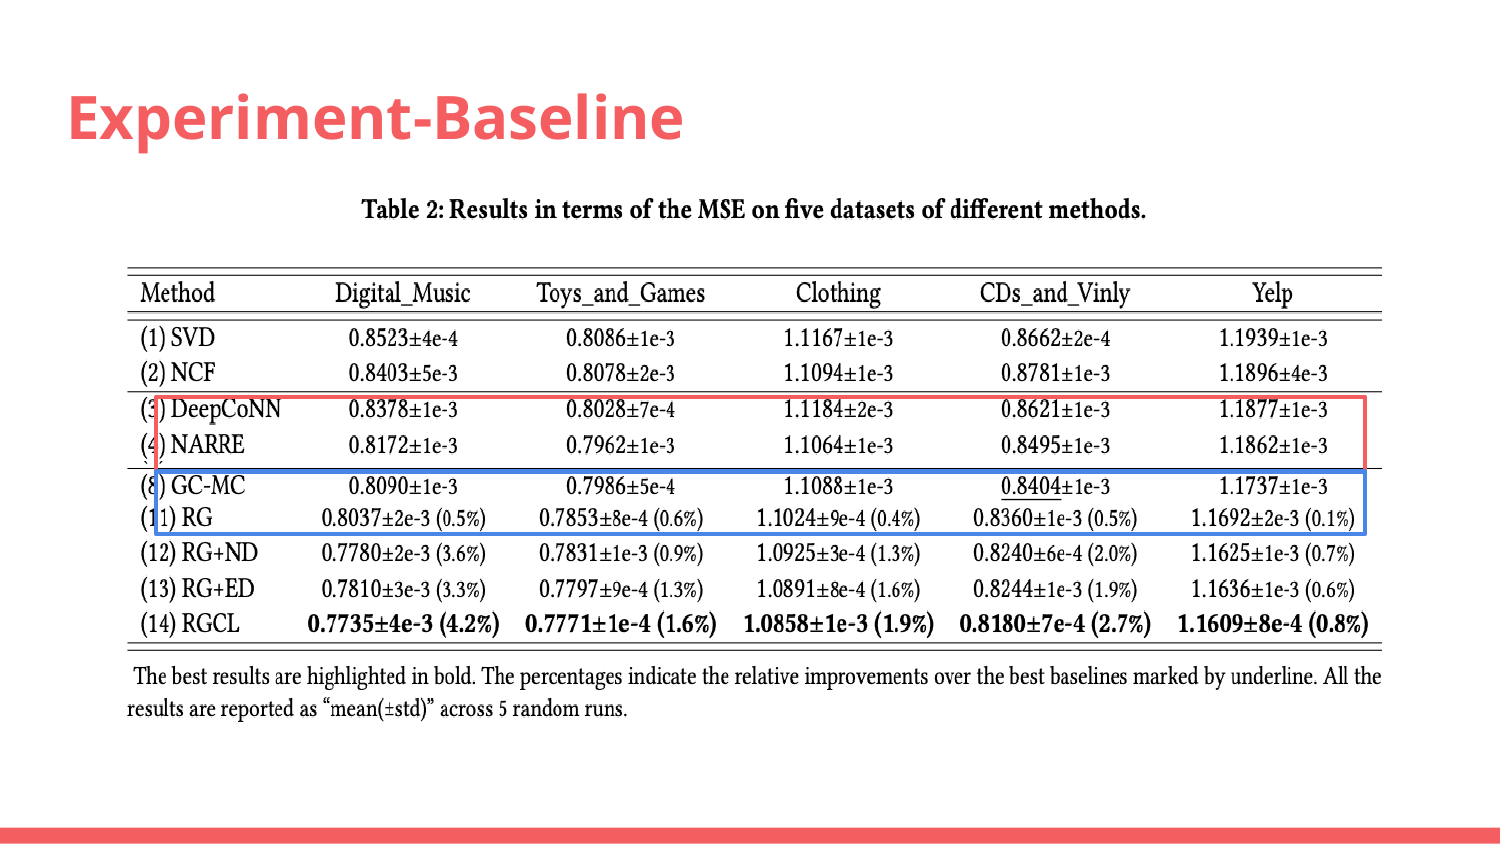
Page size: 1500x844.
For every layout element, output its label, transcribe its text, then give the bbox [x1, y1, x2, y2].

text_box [108, 172, 1401, 729]
title Experiment-Baseline [51, 64, 1449, 167]
